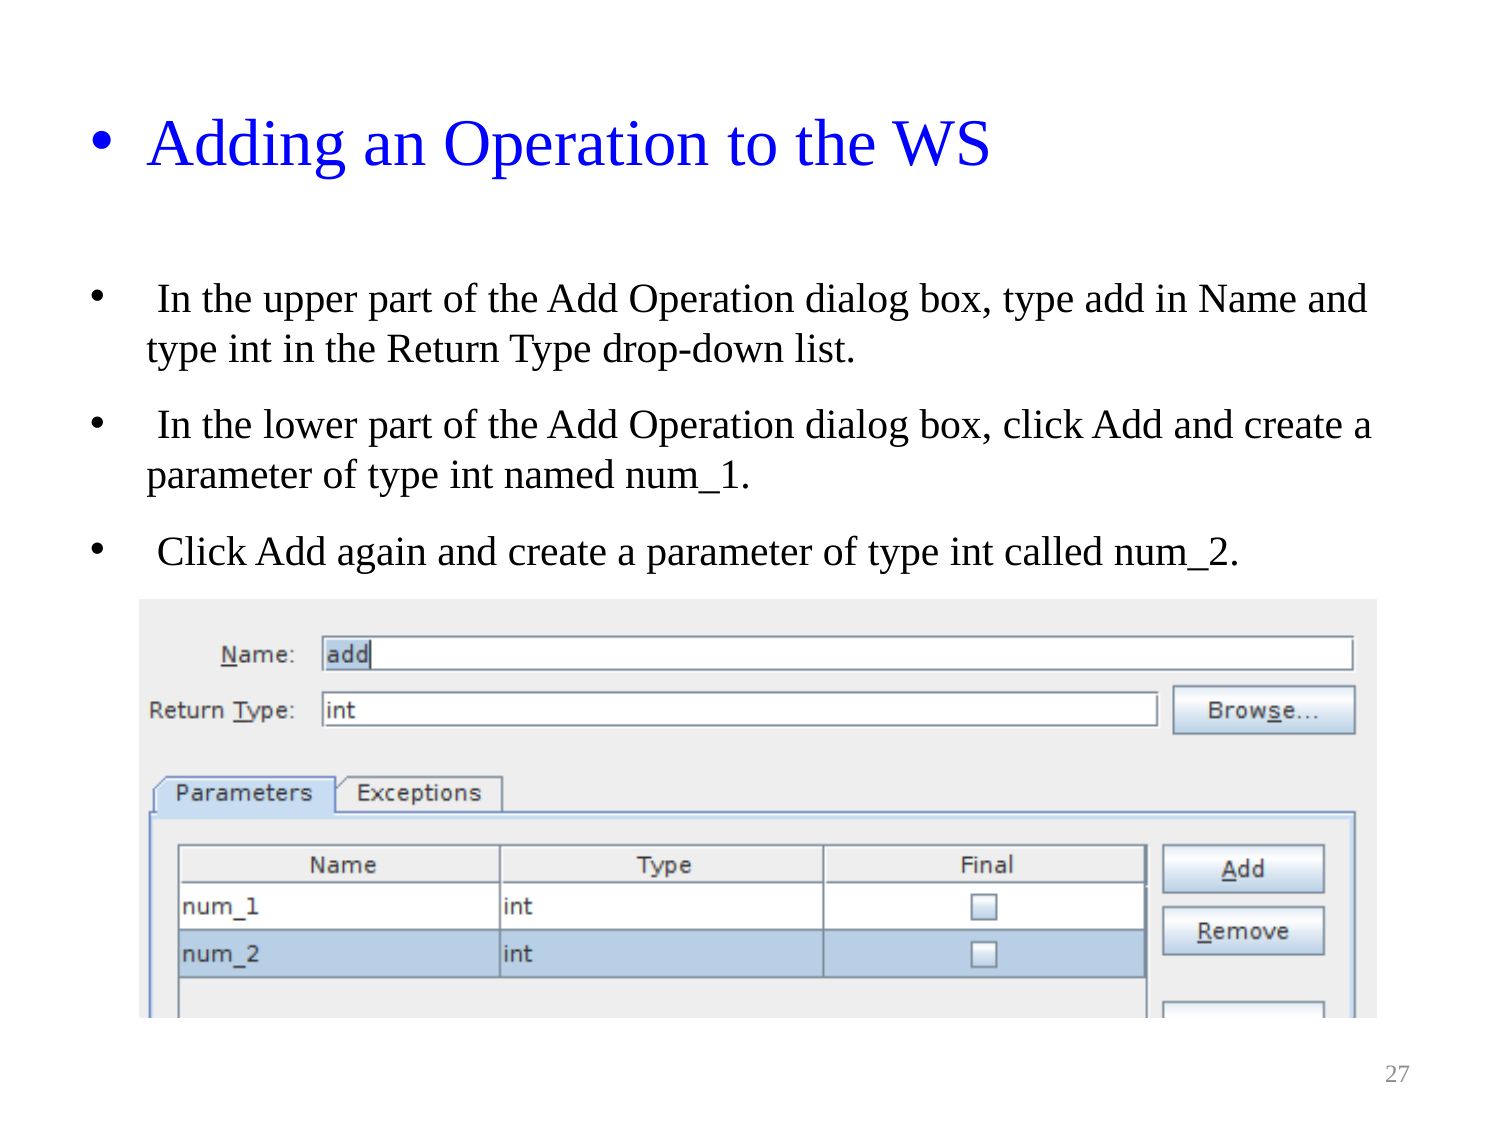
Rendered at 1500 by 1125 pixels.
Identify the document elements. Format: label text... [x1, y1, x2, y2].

slide_number 27 [1074, 1042, 1425, 1103]
picture [138, 599, 1377, 1019]
list In the upper part of the Add Operation dialog box, type add in Name and type int in the Return Type drop-down list. In the lower part of the Add Operation dialog box, click Add and create a parameter of type int named num_1. Click Add again and create a parameter of type int called num_2. [75, 263, 1425, 986]
title Adding an Operation to the WS [75, 37, 1425, 241]
